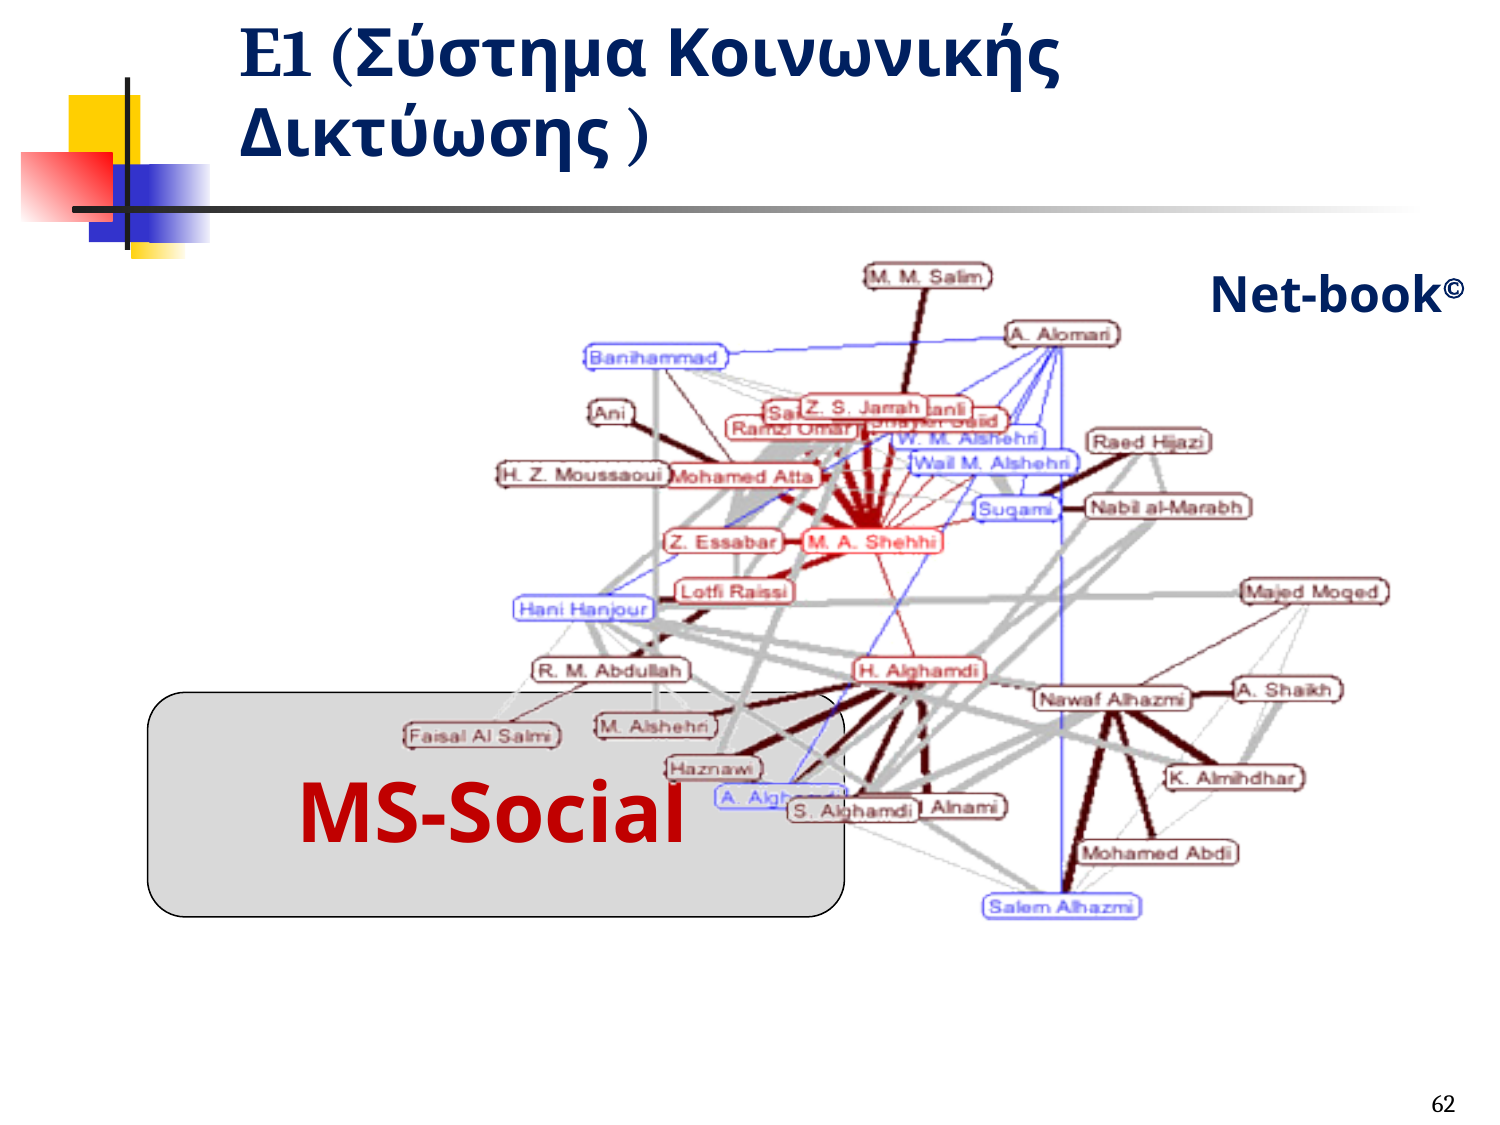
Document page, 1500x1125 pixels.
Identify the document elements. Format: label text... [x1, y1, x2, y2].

text_box MS-Social [230, 751, 354, 867]
slide_number 62 [1411, 1075, 1471, 1125]
title Ε1 (Σύστημα Κοινωνικής Δικτύωσης ) [223, 18, 1495, 178]
text_box [147, 692, 354, 917]
picture [359, 225, 1434, 953]
text_box Net-book [1439, 255, 1500, 331]
